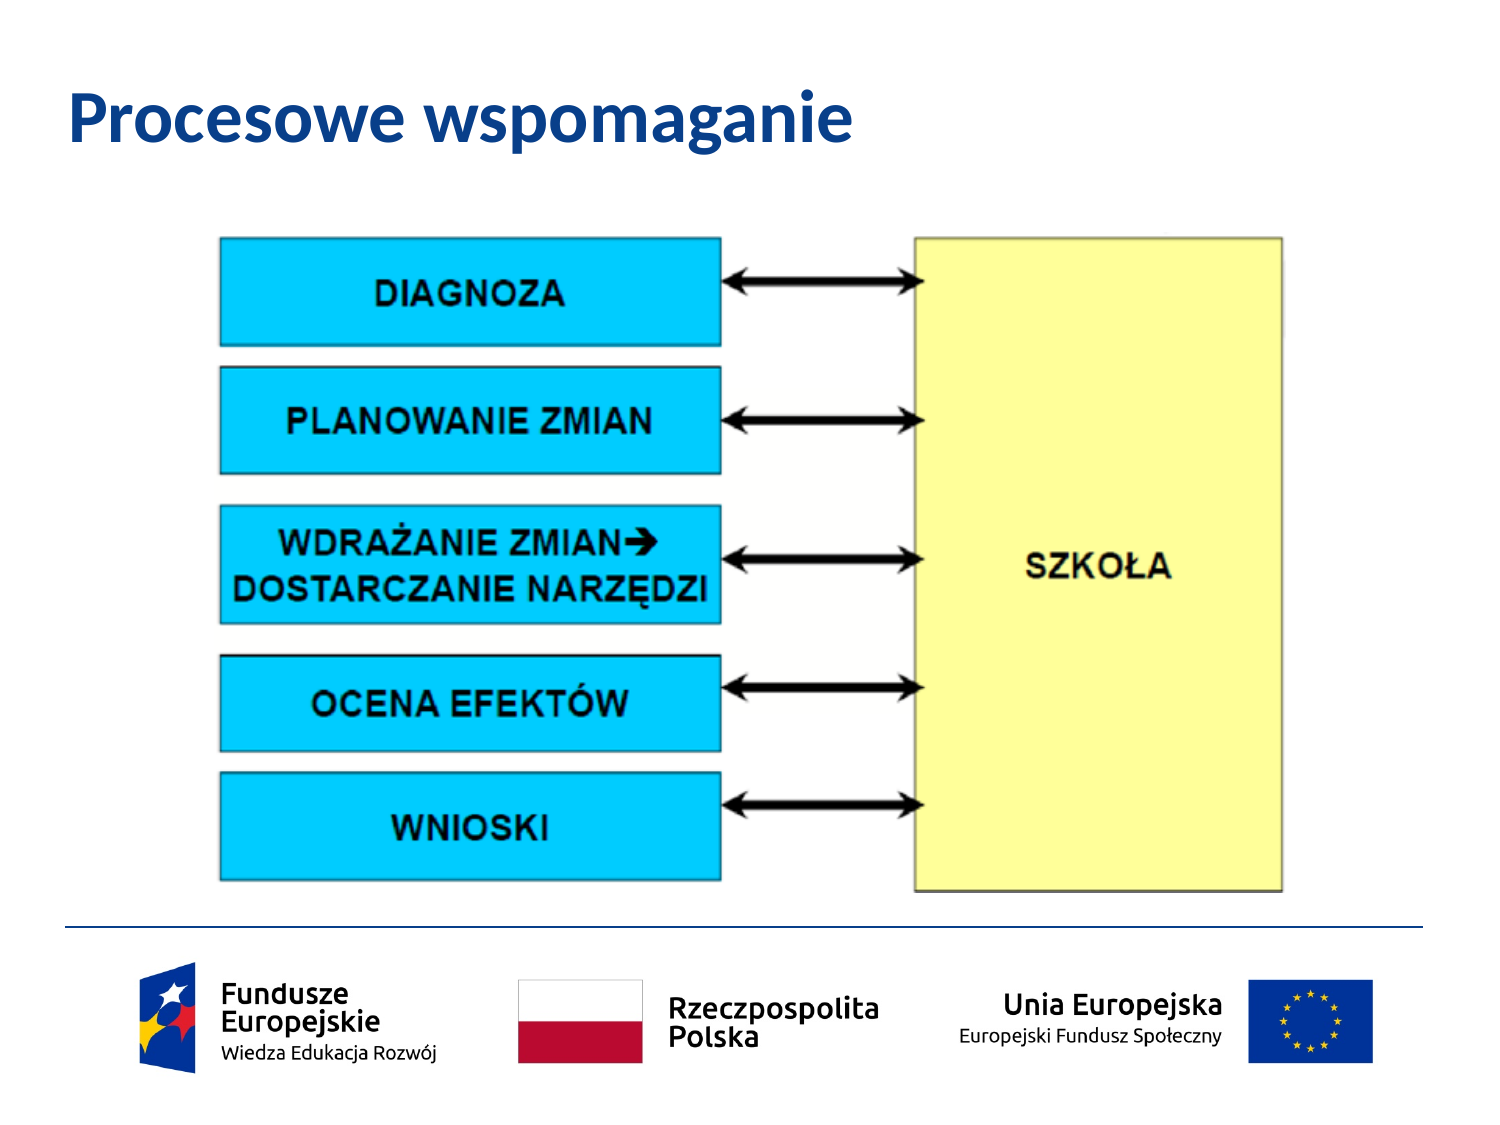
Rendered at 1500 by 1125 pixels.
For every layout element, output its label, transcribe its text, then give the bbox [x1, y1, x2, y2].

picture [112, 934, 1400, 1101]
picture [213, 232, 1287, 893]
title Procesowe wspomaganie [53, 42, 1404, 165]
